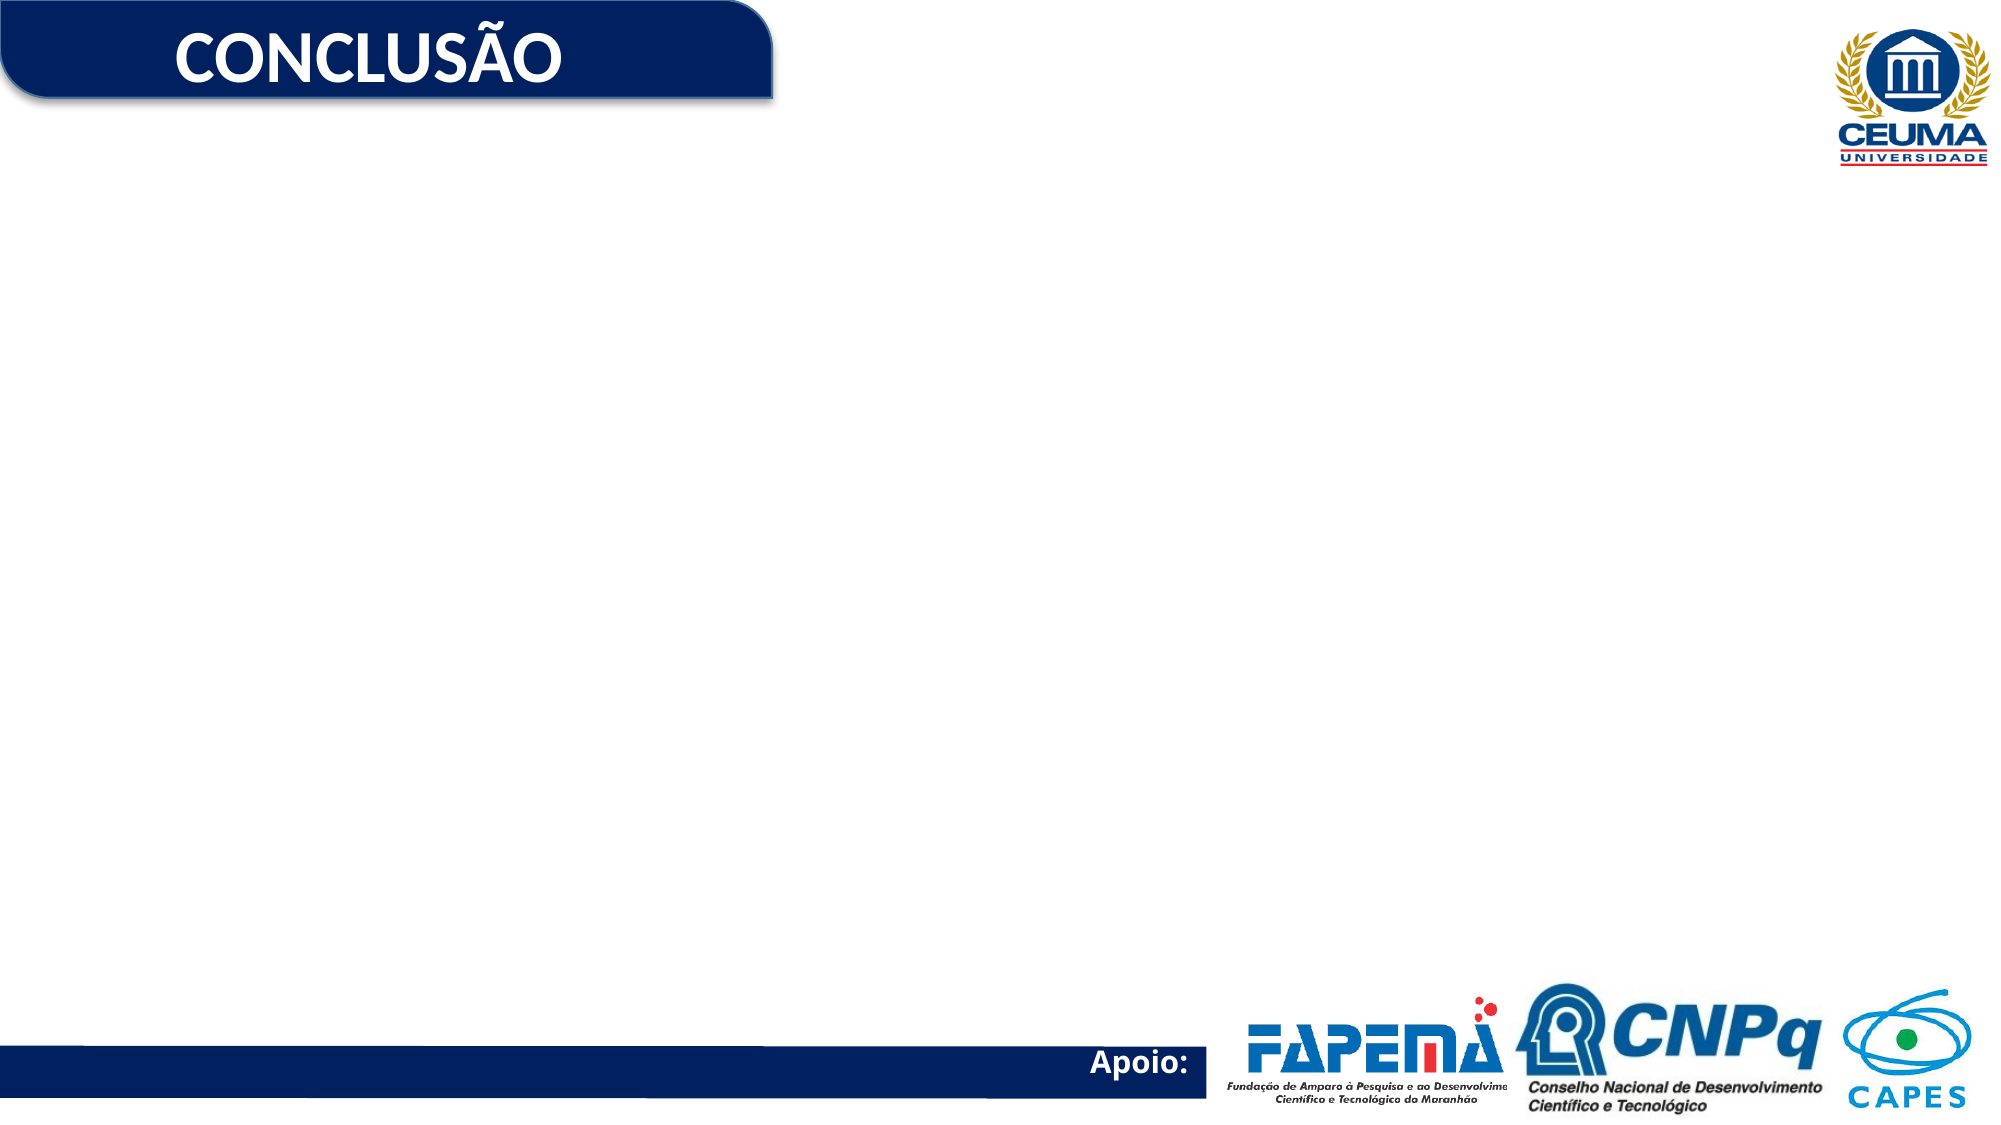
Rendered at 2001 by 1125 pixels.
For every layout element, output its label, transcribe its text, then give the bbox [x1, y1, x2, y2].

text_box CONCLUSÃO [160, 0, 843, 105]
picture [1834, 29, 1992, 166]
picture [1227, 968, 1998, 1125]
